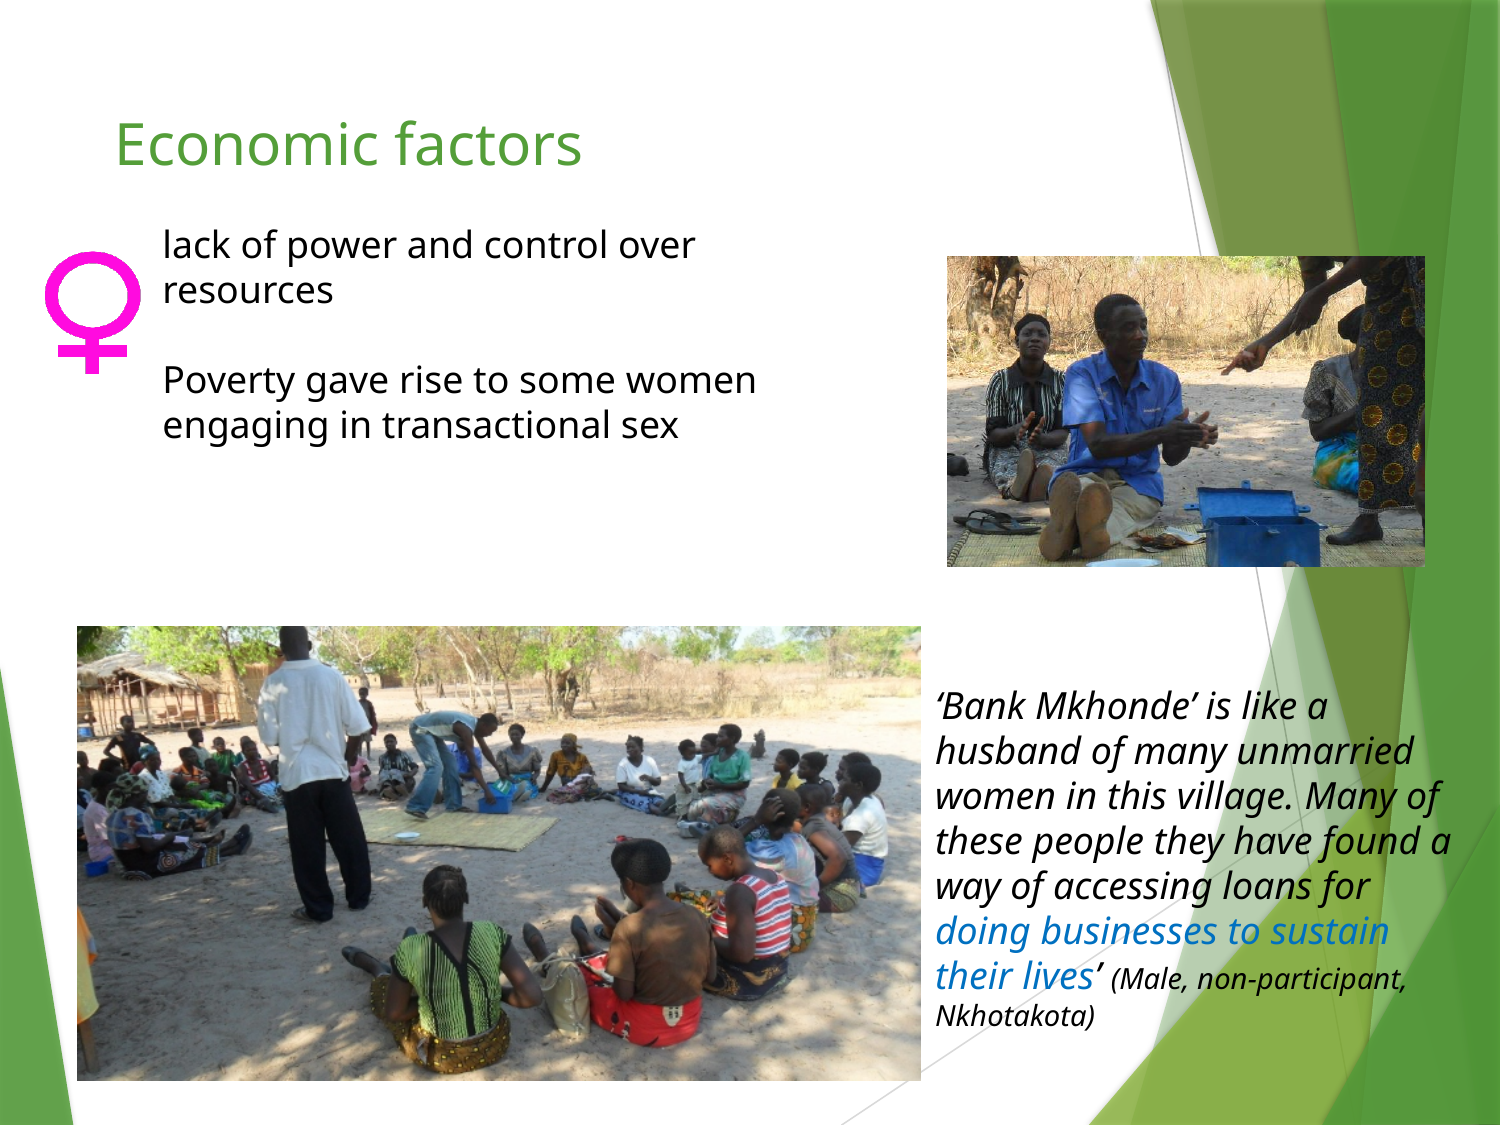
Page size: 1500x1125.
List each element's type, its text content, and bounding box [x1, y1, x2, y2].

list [77, 625, 921, 1082]
title Economic factors [99, 99, 1142, 317]
text_box lack of power and control over resources Poverty gave rise to some women engaging in transactional sex [147, 213, 821, 454]
picture [946, 255, 1426, 568]
text_box ‘Bank Mkhonde’ is like a husband of many unmarried women in this village. Many of these people they have found a way of accessing loans for doing businesses to sustain their lives’ (Male, non-participant, Nkhotakota) [925, 674, 1476, 1040]
picture [36, 248, 150, 377]
